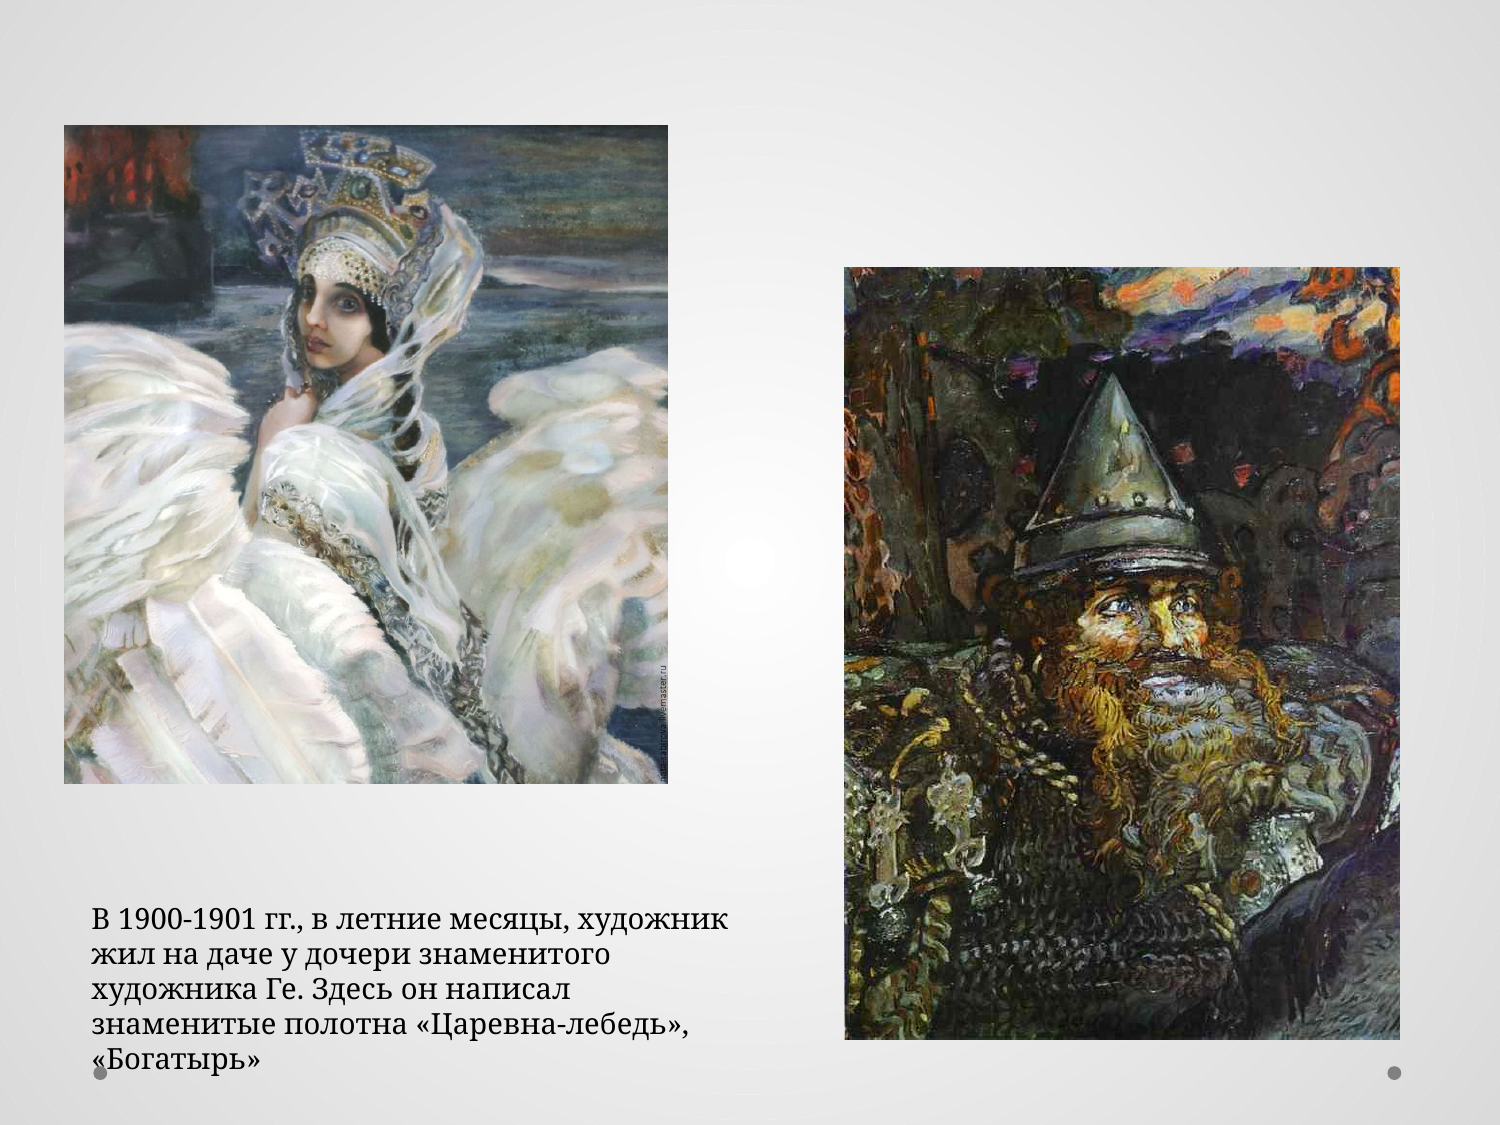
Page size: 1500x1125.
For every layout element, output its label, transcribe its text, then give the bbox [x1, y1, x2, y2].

picture [64, 125, 668, 785]
text_box В 1900-1901 гг., в летние месяцы, художник жил на даче у дочери знаменитого художника Ге. Здесь он написал знаменитые полотна «Царевна-лебедь», «Богатырь» [76, 893, 750, 1083]
picture [844, 266, 1400, 1041]
